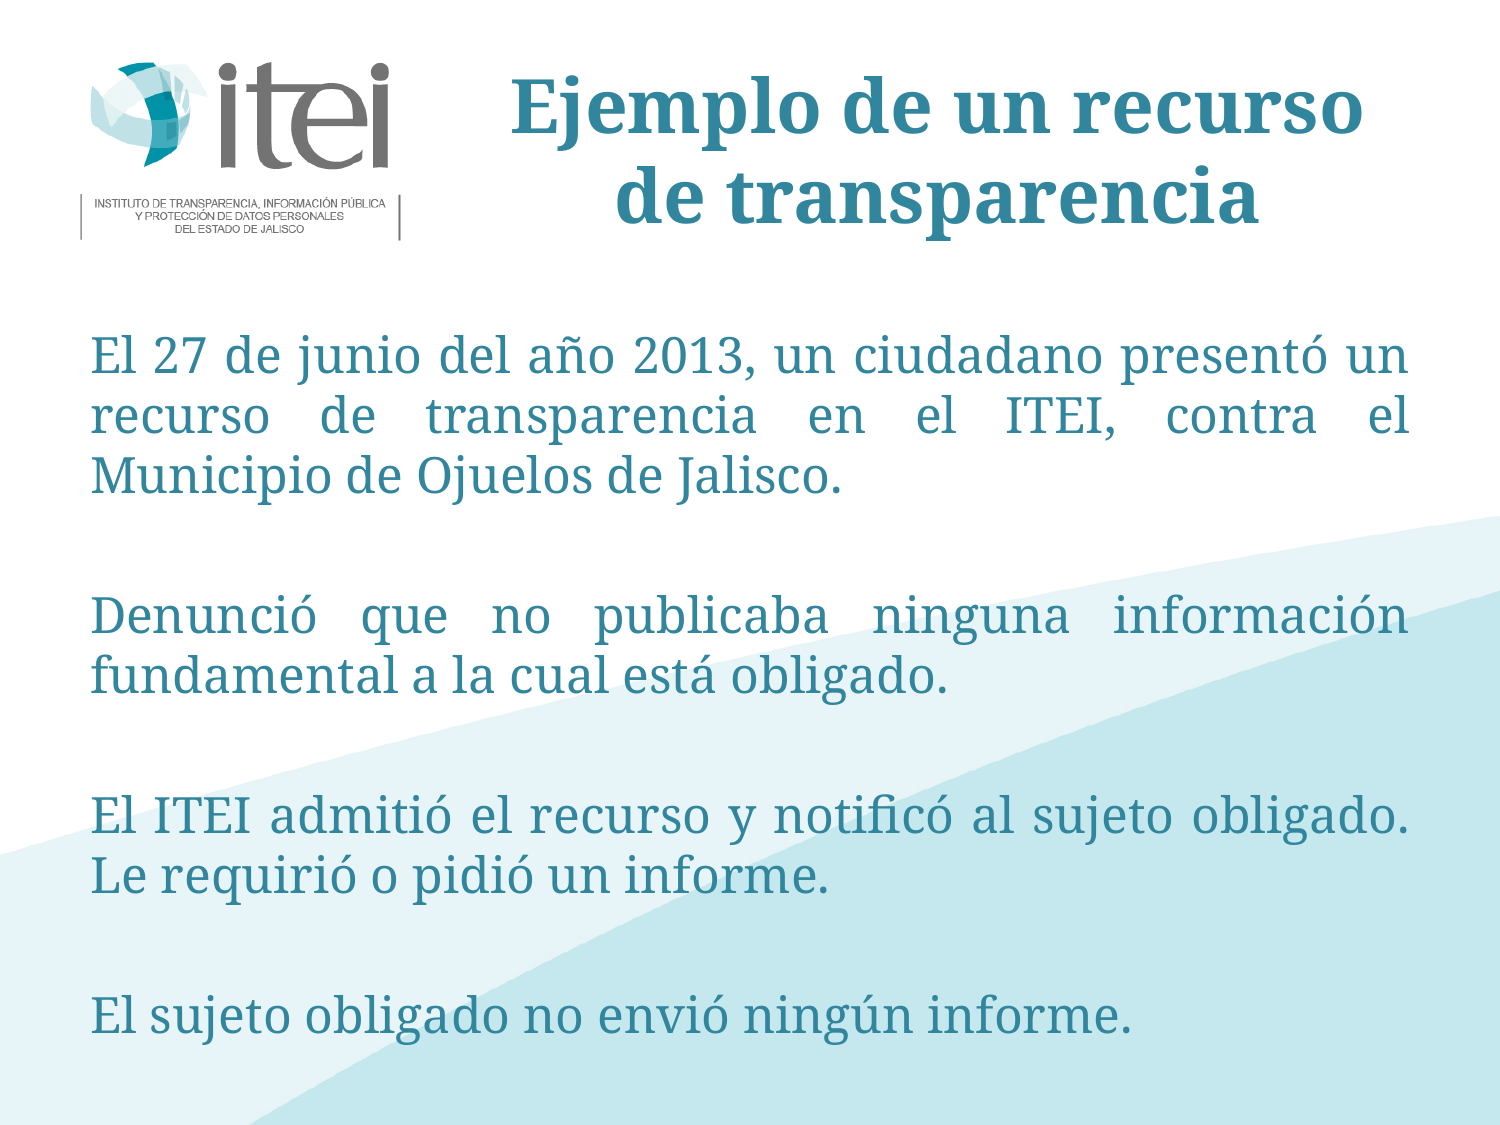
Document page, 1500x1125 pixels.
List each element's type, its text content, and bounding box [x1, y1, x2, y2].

picture [0, 0, 1500, 1125]
title Ejemplo de un recurso de transparencia [441, 54, 1436, 243]
list El 27 de junio del año 2013, un ciudadano presentó un recurso de transparencia en el ITEI, contra el Municipio de Ojuelos de Jalisco. Denunció que no publicaba ninguna información fundamental a la cual está obligado. El ITEI admitió el recurso y notificó al sujeto obligado. Le requirió o pidió un informe. El sujeto obligado no envió ningún informe. [75, 316, 1425, 1059]
